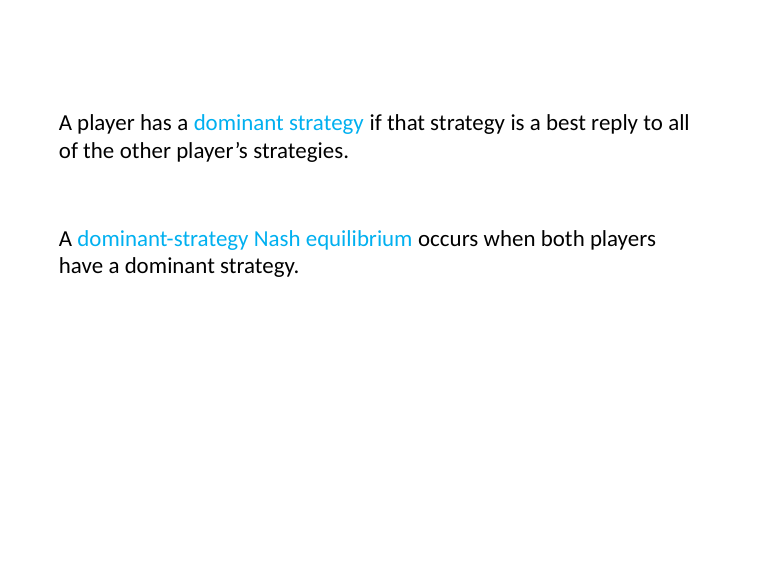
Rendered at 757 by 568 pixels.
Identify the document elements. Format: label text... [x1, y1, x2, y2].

text_box A dominant-strategy Nash equilibrium occurs when both players have a dominant strategy. [56, 221, 671, 279]
title A player has a dominant strategy if that strategy is a best reply to all of the other player’s strategies. [56, 96, 700, 202]
